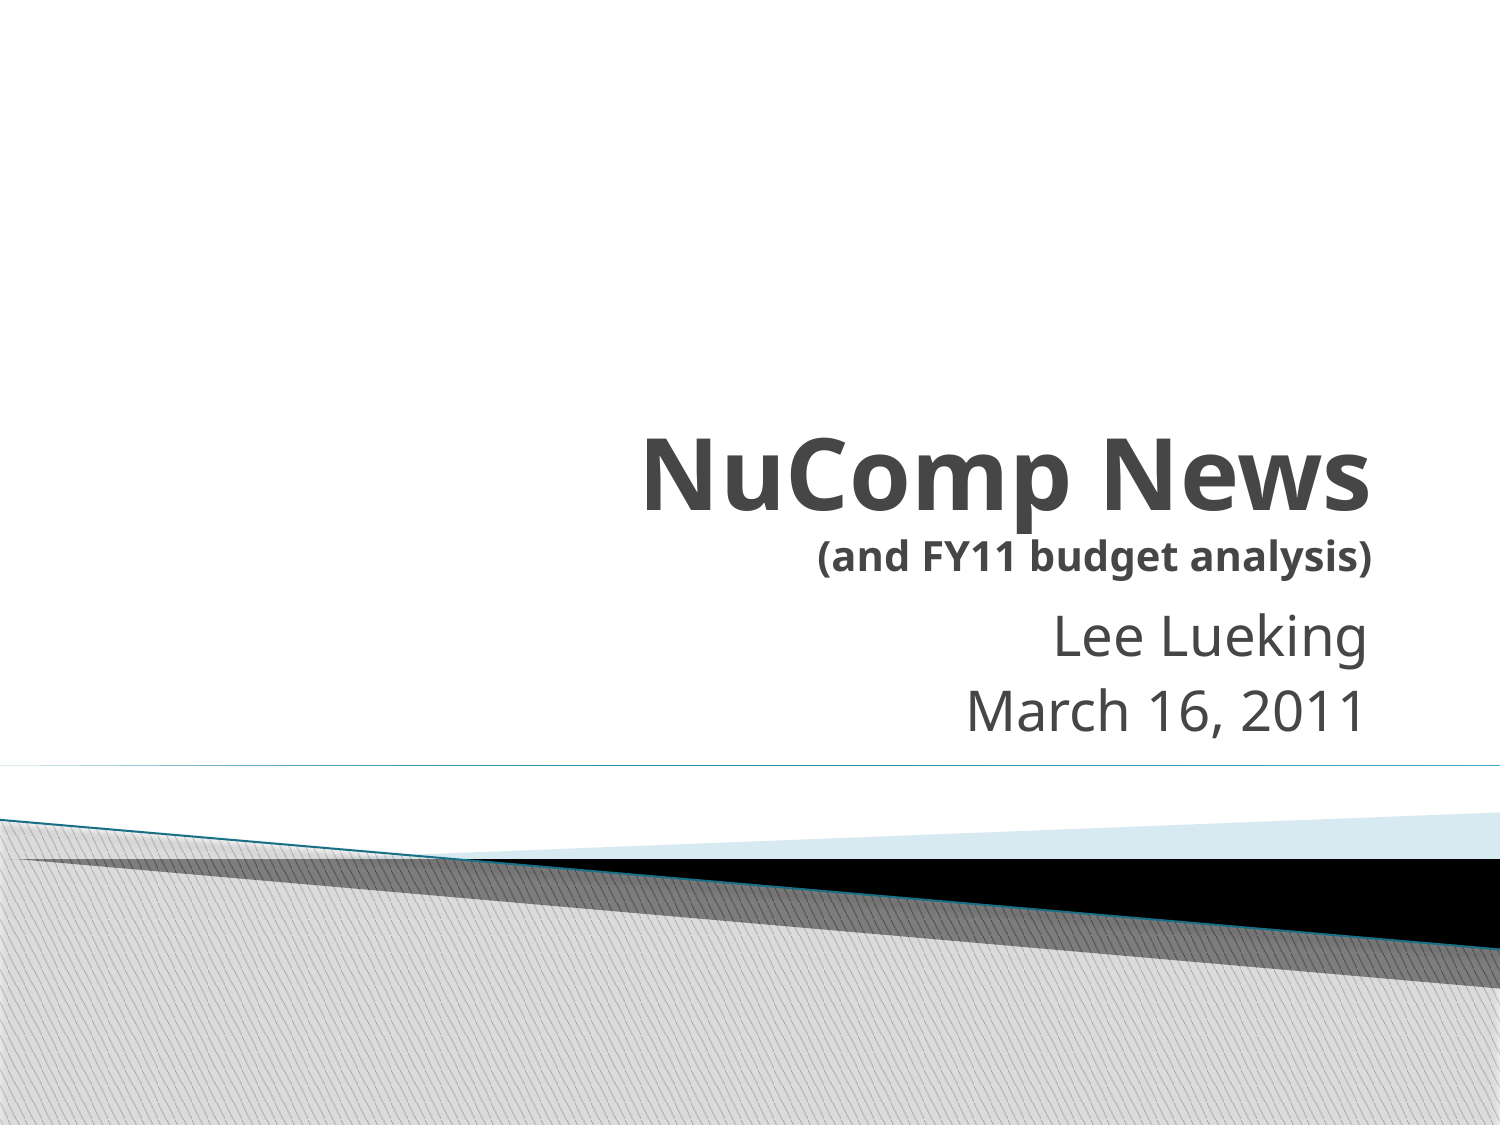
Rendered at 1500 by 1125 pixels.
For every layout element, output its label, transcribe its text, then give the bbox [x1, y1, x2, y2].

picture [5, 859, 1500, 989]
title NuComp News (and FY11 budget analysis) [112, 287, 1388, 588]
subtitle Lee Lueking March 16, 2011 [112, 592, 1388, 790]
